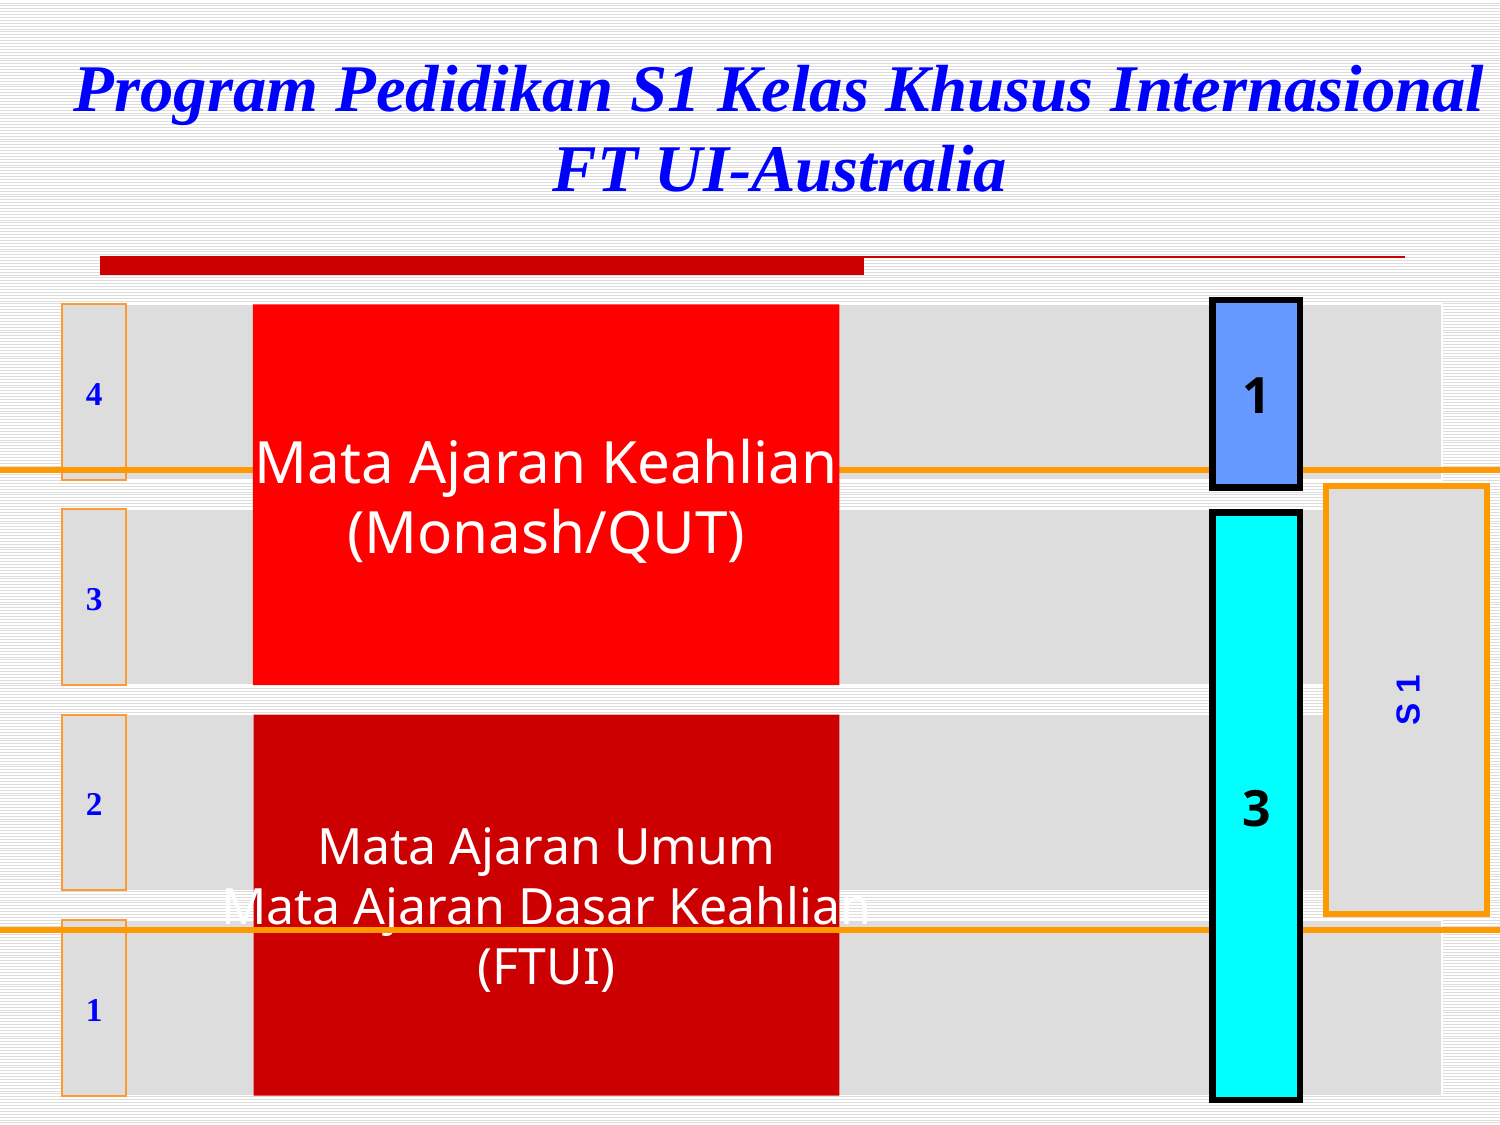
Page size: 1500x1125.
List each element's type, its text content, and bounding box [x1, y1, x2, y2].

text_box Program Pedidikan S1 Kelas Khusus Internasional FT UI-Australia [59, 37, 1500, 213]
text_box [62, 274, 1451, 1125]
